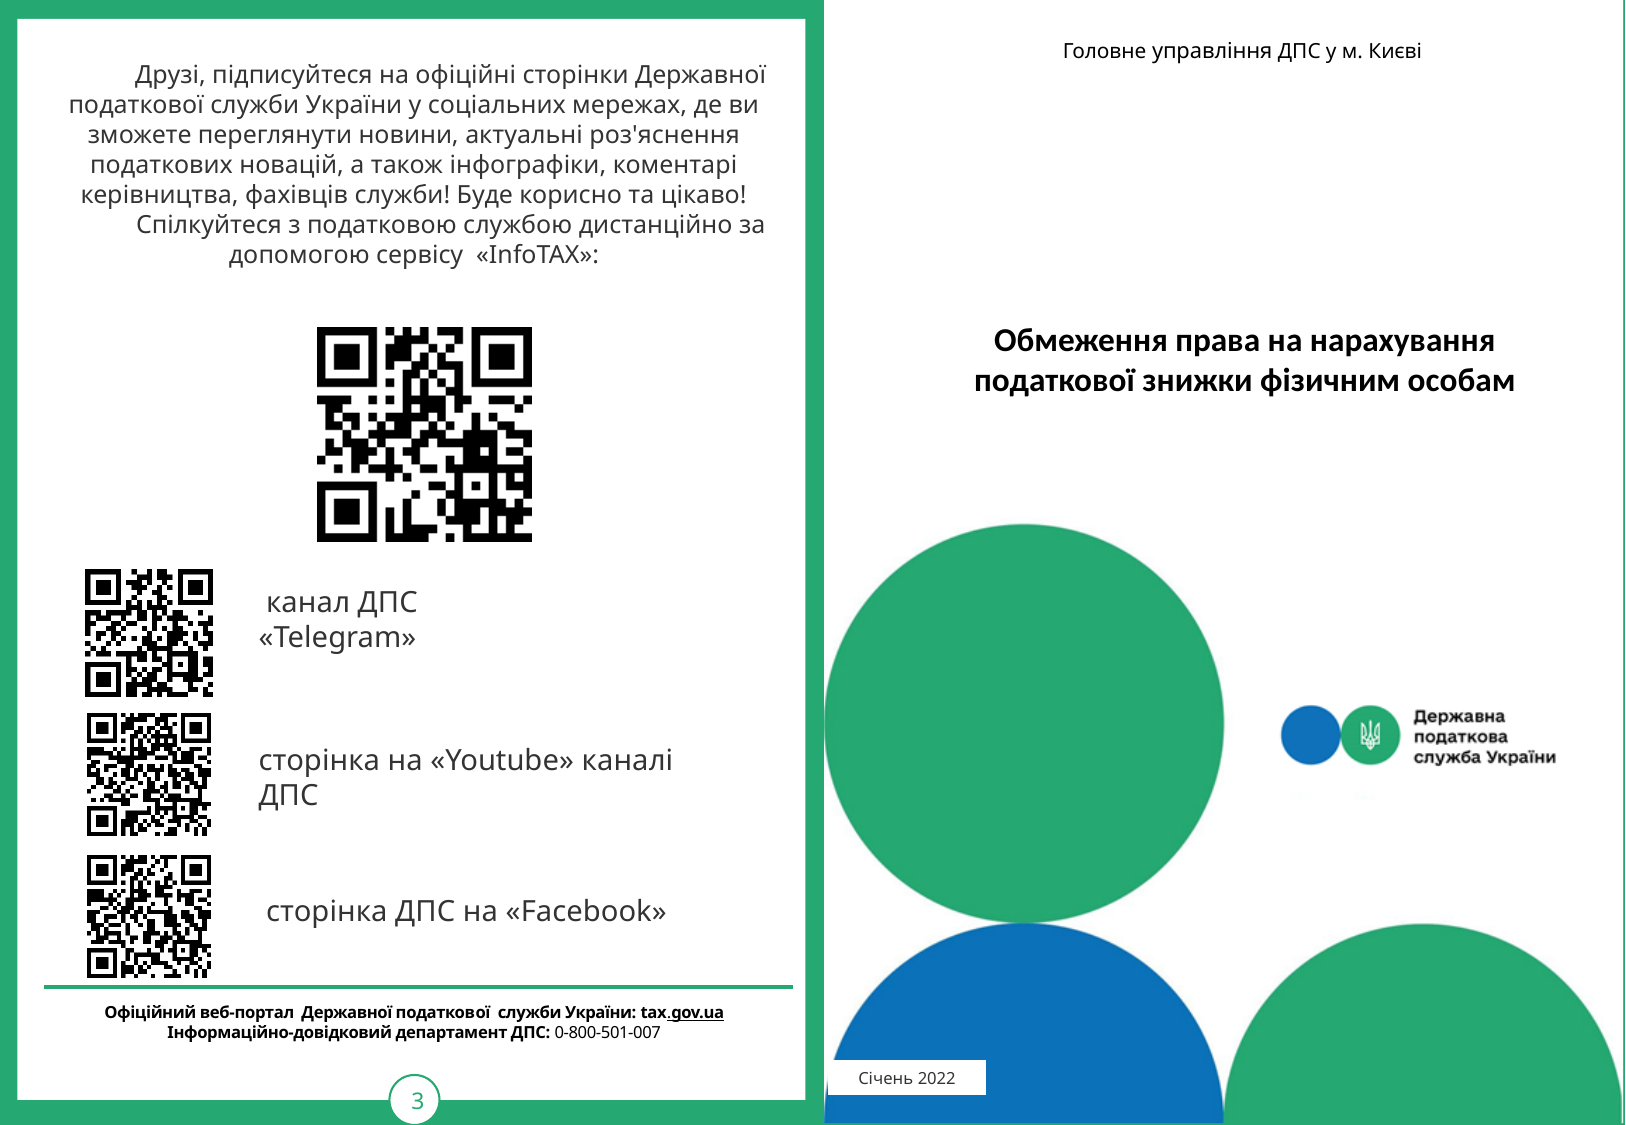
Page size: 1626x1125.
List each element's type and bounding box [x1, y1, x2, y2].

text_box [17, 18, 809, 1125]
picture [824, 0, 1625, 1125]
